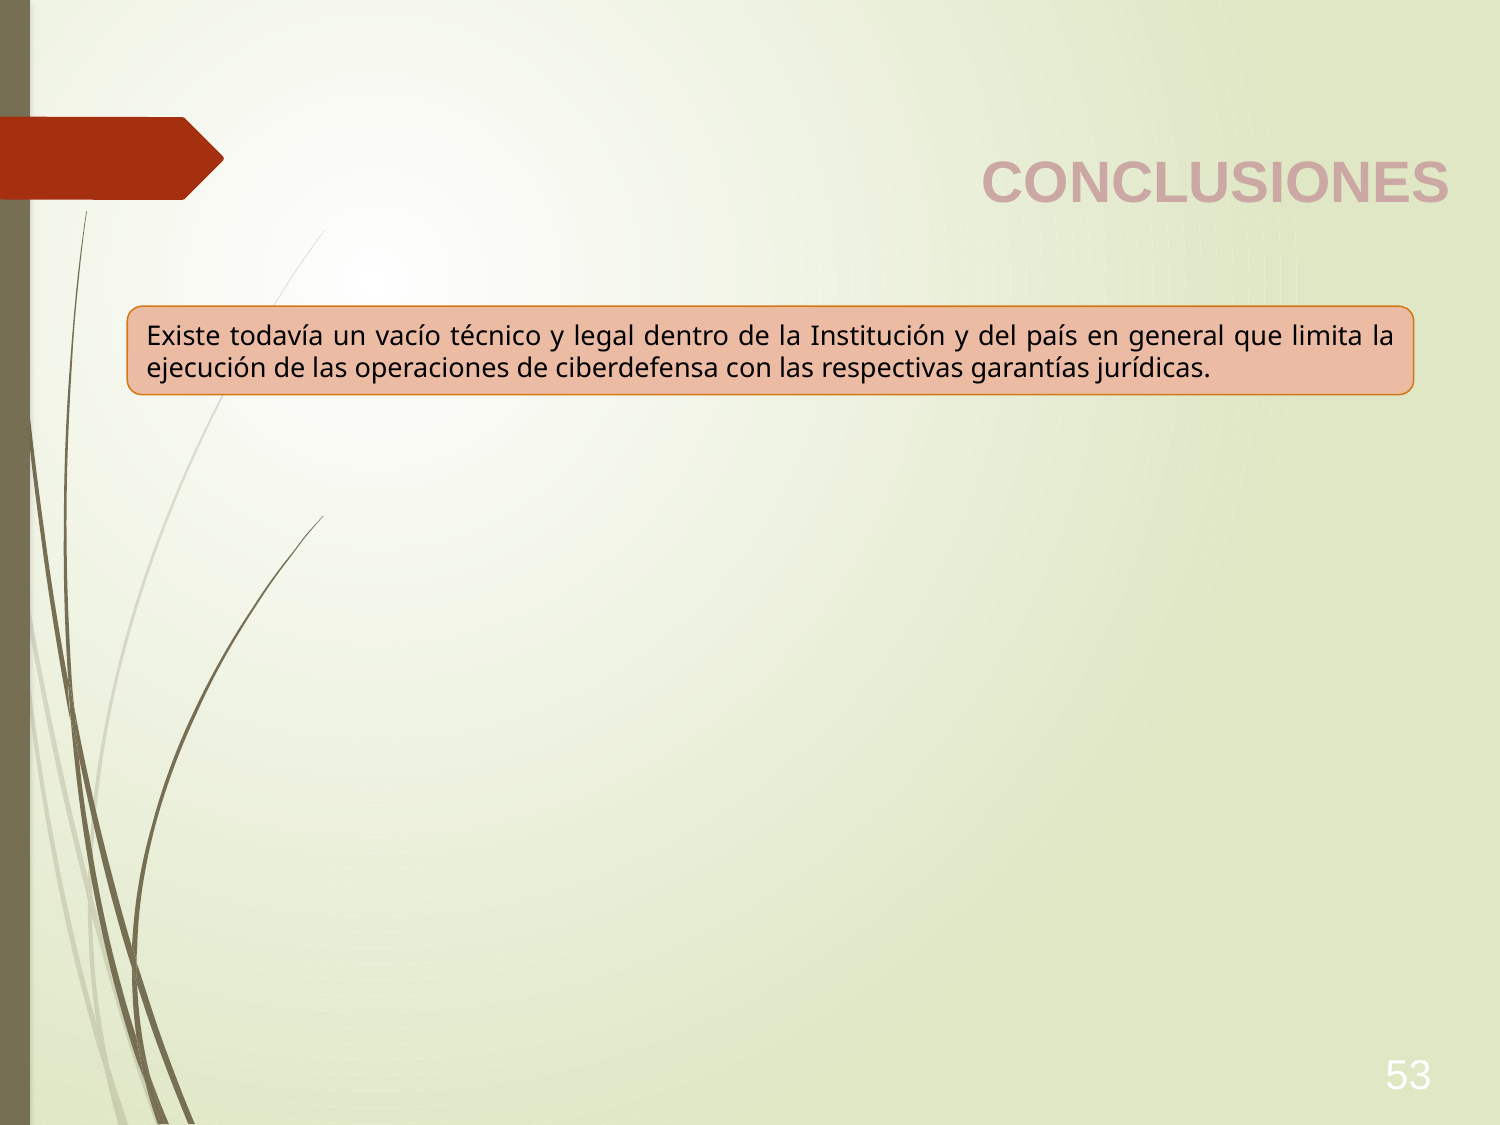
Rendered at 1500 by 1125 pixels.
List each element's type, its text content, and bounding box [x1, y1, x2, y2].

text_box Existe todavía un vacío técnico y legal dentro de la Institución y del país en general que limita la ejecución de las operaciones de ciberdefensa con las respectivas garantías jurídicas. [126, 305, 1415, 396]
slide_number 53 [1096, 1042, 1447, 1103]
text_box CONCLUSIONES [966, 136, 1466, 222]
